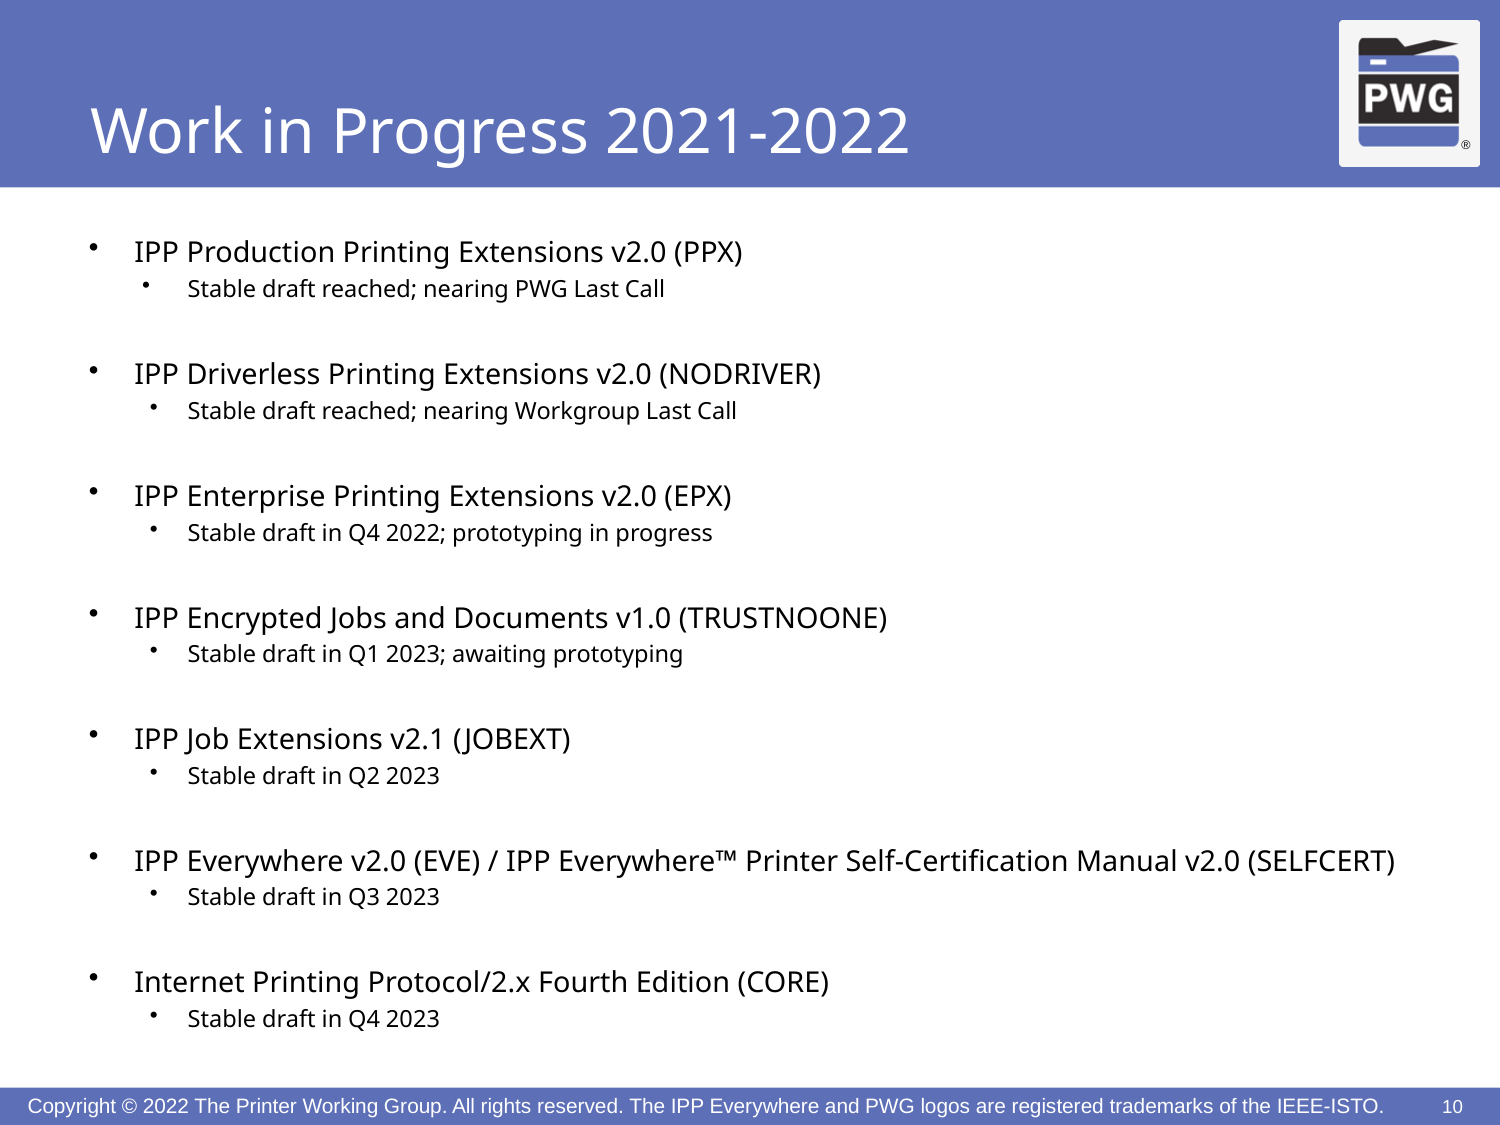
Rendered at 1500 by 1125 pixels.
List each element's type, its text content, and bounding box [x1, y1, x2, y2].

picture [1339, 20, 1480, 167]
list IPP Production Printing Extensions v2.0 (PPX) Stable draft reached; nearing PWG Last Call IPP Driverless Printing Extensions v2.0 (NODRIVER) Stable draft reached; nearing Workgroup Last Call IPP Enterprise Printing Extensions v2.0 (EPX) Stable draft in Q4 2022; prototyping in progress IPP Encrypted Jobs and Documents v1.0 (TRUSTNOONE) Stable draft in Q1 2023; awaiting prototyping IPP Job Extensions v2.1 (JOBEXT) Stable draft in Q2 2023 IPP Everywhere v2.0 (EVE) / IPP Everywhere™ Printer Self-Certification Manual v2.0 (SELFCERT) Stable draft in Q3 2023 Internet Printing Protocol/2.x Fourth Edition (CORE) Stable draft in Q4 2023 [74, 224, 1426, 1068]
slide_number 10 [1405, 1087, 1500, 1125]
title Work in Progress 2021-2022 [74, 7, 1318, 175]
